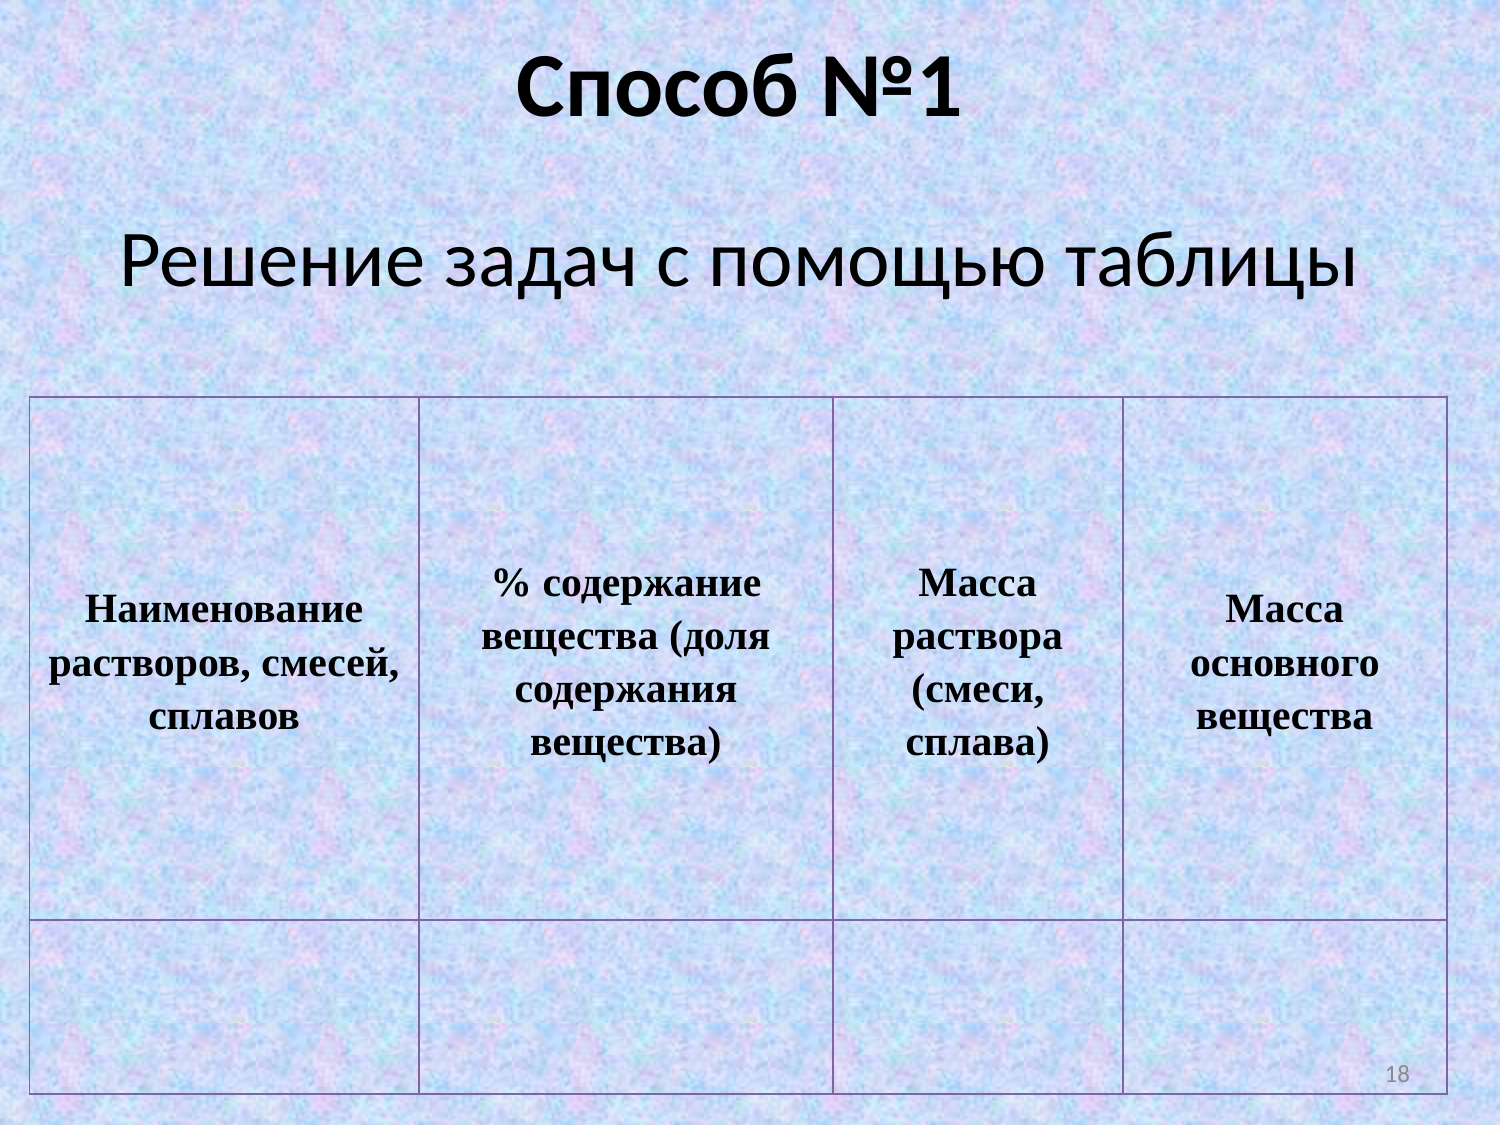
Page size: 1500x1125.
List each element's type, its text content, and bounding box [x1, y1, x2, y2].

table_cell [834, 921, 1122, 1093]
title Решение задач с помощью таблицы [64, 188, 1415, 349]
slide_number 18 [1074, 1095, 1425, 1103]
table_cell [30, 921, 418, 1093]
table_header Наименование растворов, смесей, сплавов [30, 398, 418, 919]
picture [0, 0, 1500, 1125]
table_header % содержание вещества (доля содержания вещества) [420, 398, 832, 919]
table_header Масса основного вещества [1124, 398, 1446, 919]
table_cell [1124, 921, 1446, 1093]
text_box Способ №1 [64, 0, 1415, 188]
table_cell [420, 921, 832, 1093]
table_header Масса раствора (смеси, сплава) [834, 398, 1122, 919]
